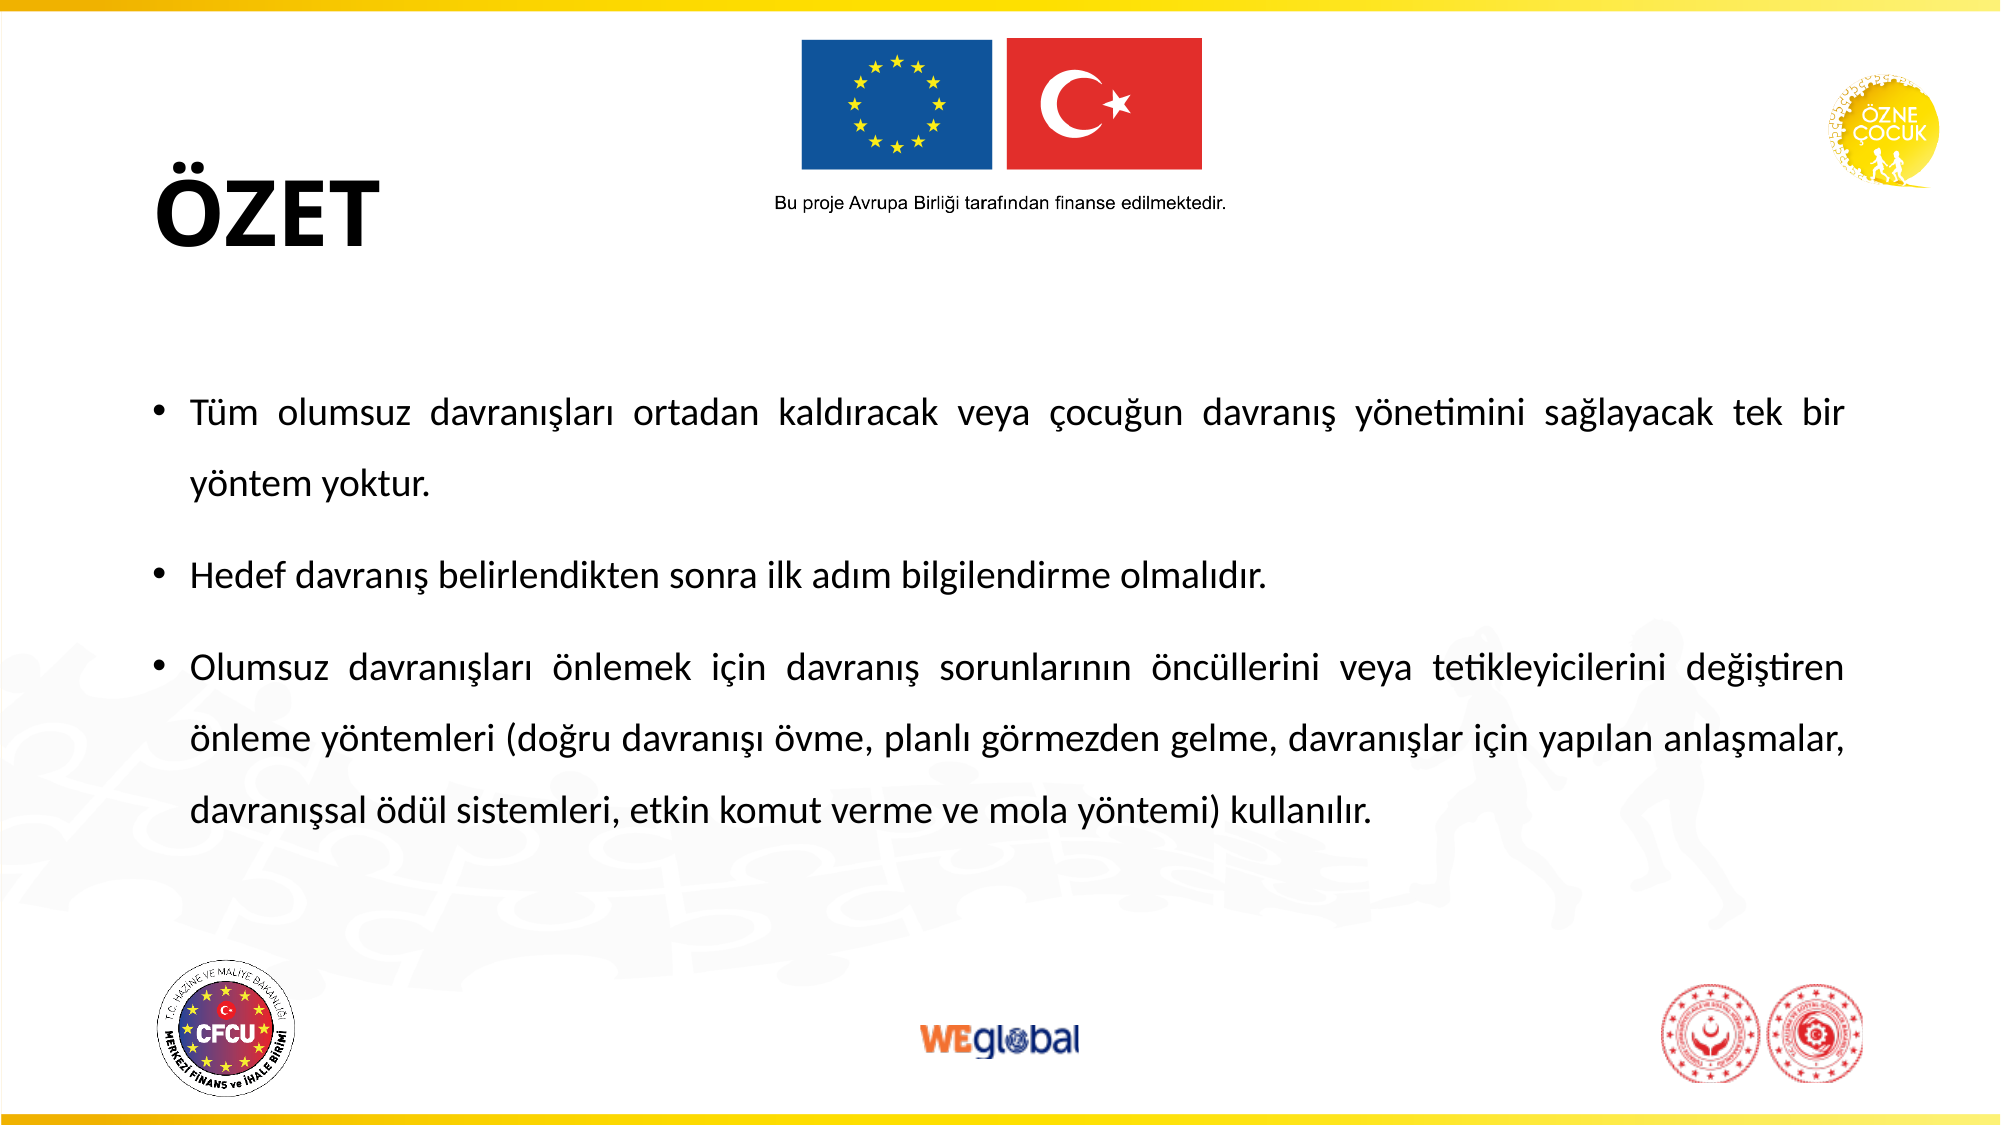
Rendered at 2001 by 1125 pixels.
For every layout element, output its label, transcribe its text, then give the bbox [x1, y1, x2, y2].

picture [0, 0, 2001, 1125]
title ÖZET [137, 108, 1863, 326]
list Tüm olumsuz davranışları ortadan kaldıracak veya çocuğun davranış yönetimini sağlayacak tek bir yöntem yoktur. Hedef davranış belirlendikten sonra ilk adım bilgilendirme olmalıdır. Olumsuz davranışları önlemek için davranış sorunlarının öncüllerini veya tetikleyicilerini değiştiren önleme yöntemleri (doğru davranışı övme, planlı görmezden gelme, davranışlar için yapılan anlaşmalar, davranışsal ödül sistemleri, etkin komut verme ve mola yöntemi) kullanılır. [137, 354, 1863, 1017]
